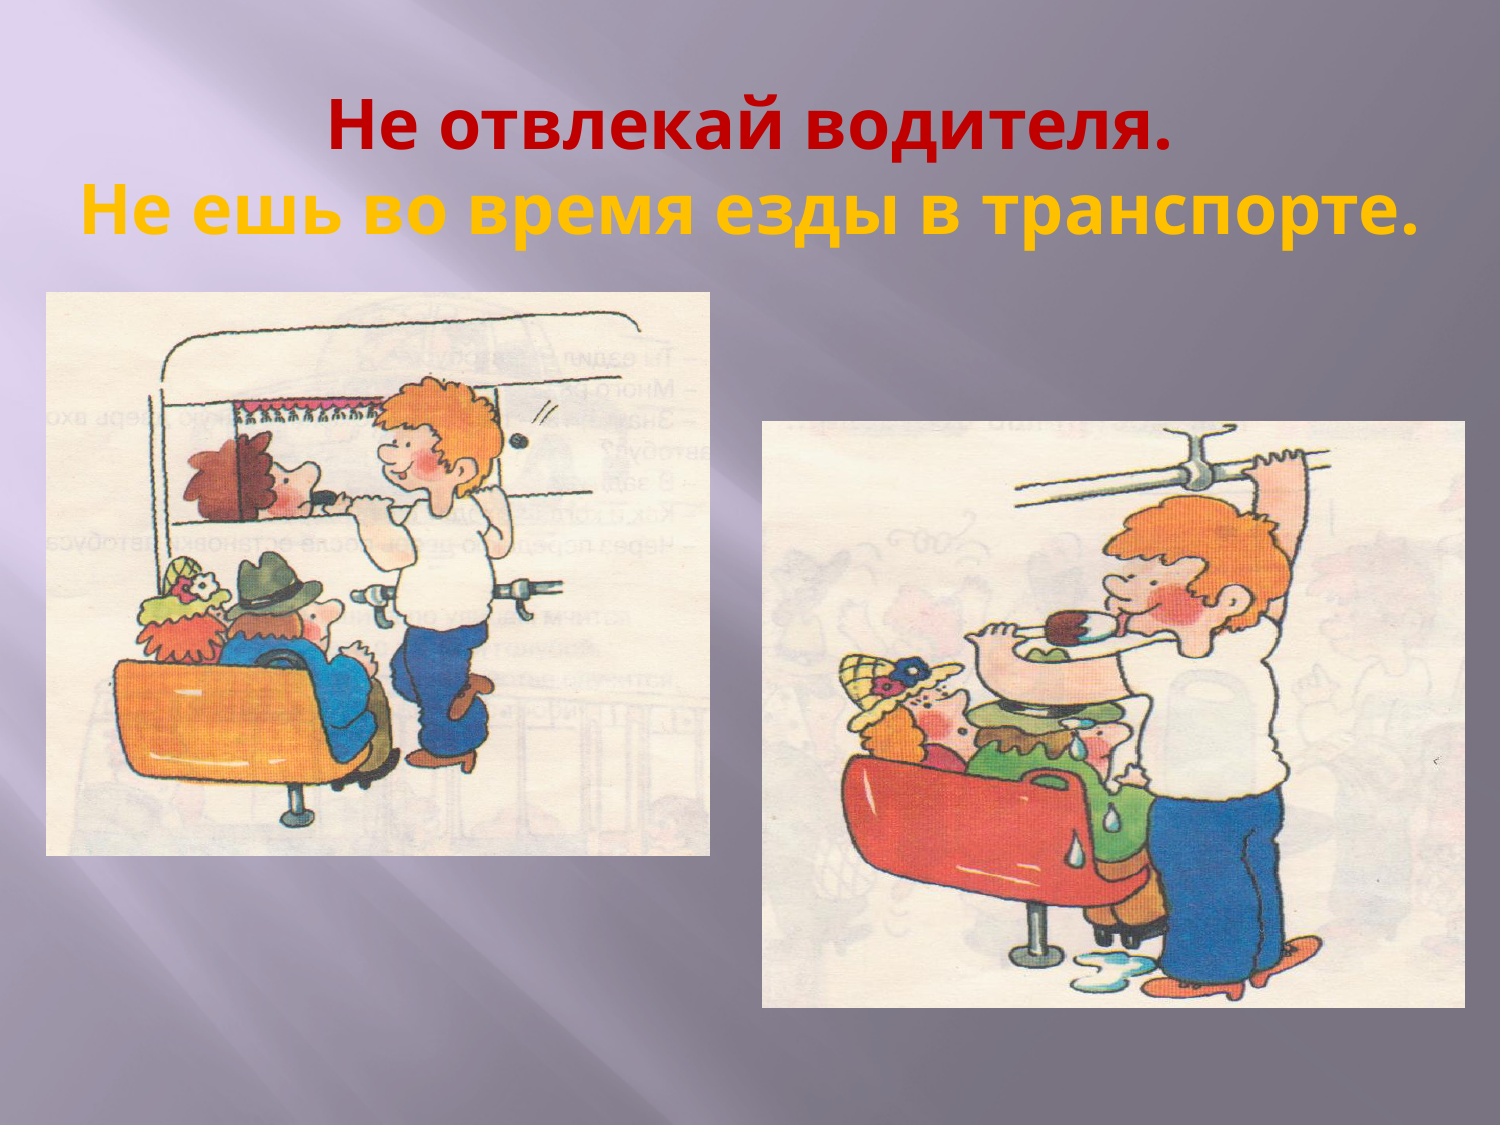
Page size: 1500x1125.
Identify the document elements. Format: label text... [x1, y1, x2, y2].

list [46, 292, 710, 856]
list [762, 421, 1466, 1008]
title Не отвлекай водителя. Не ешь во время езды в транспорте. [58, 70, 1442, 258]
